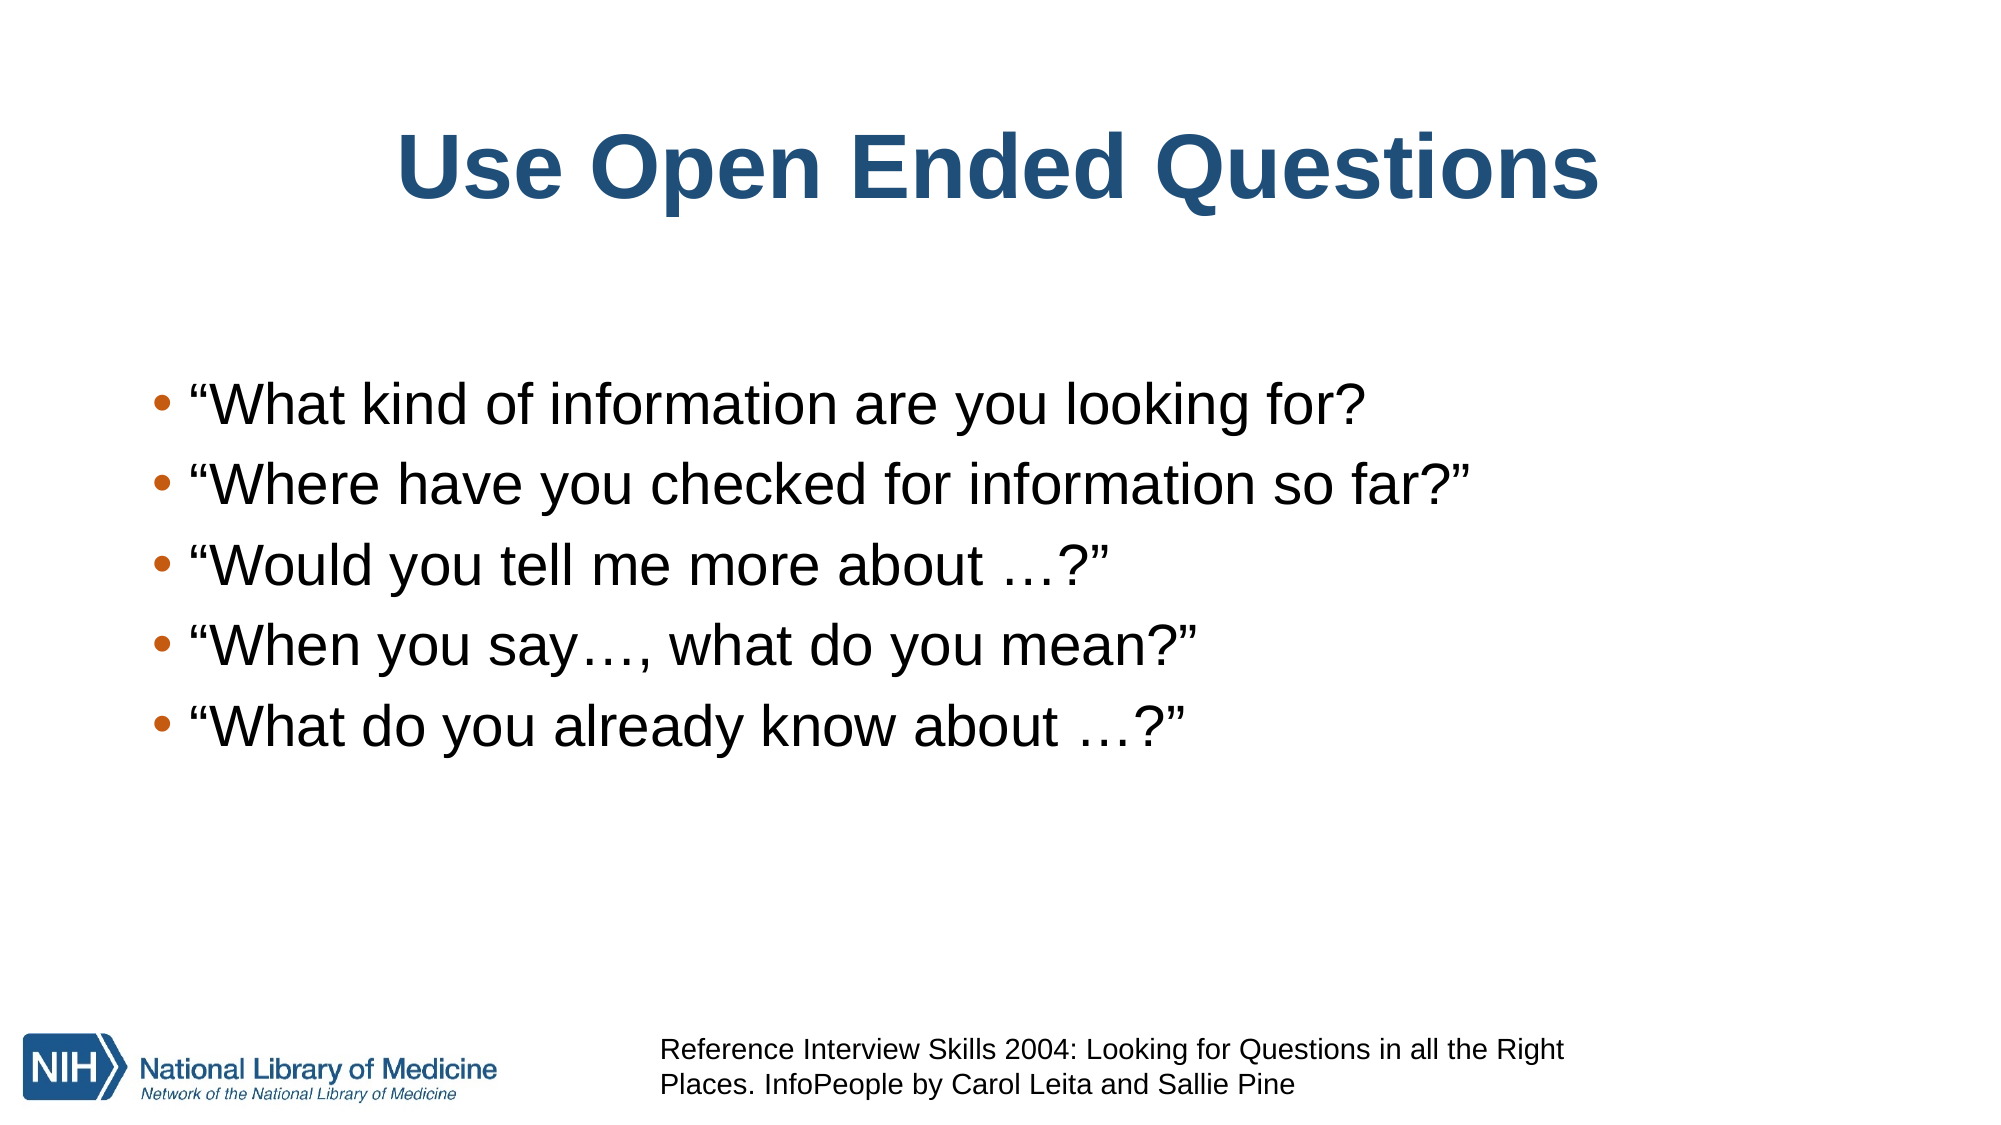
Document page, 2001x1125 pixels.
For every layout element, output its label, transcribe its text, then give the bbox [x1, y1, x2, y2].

title Use Open Ended Questions [137, 59, 1863, 278]
picture [22, 1033, 497, 1110]
text_box Reference Interview Skills 2004: Looking for Questions in all the Right Places. InfoPeople by Carol Leita and Sallie Pine [644, 1022, 1683, 1108]
list “What kind of information are you looking for? “Where have you checked for information so far?” “Would you tell me more about …?” “When you say…, what do you mean?” “What do you already know about …?” [137, 366, 1863, 871]
